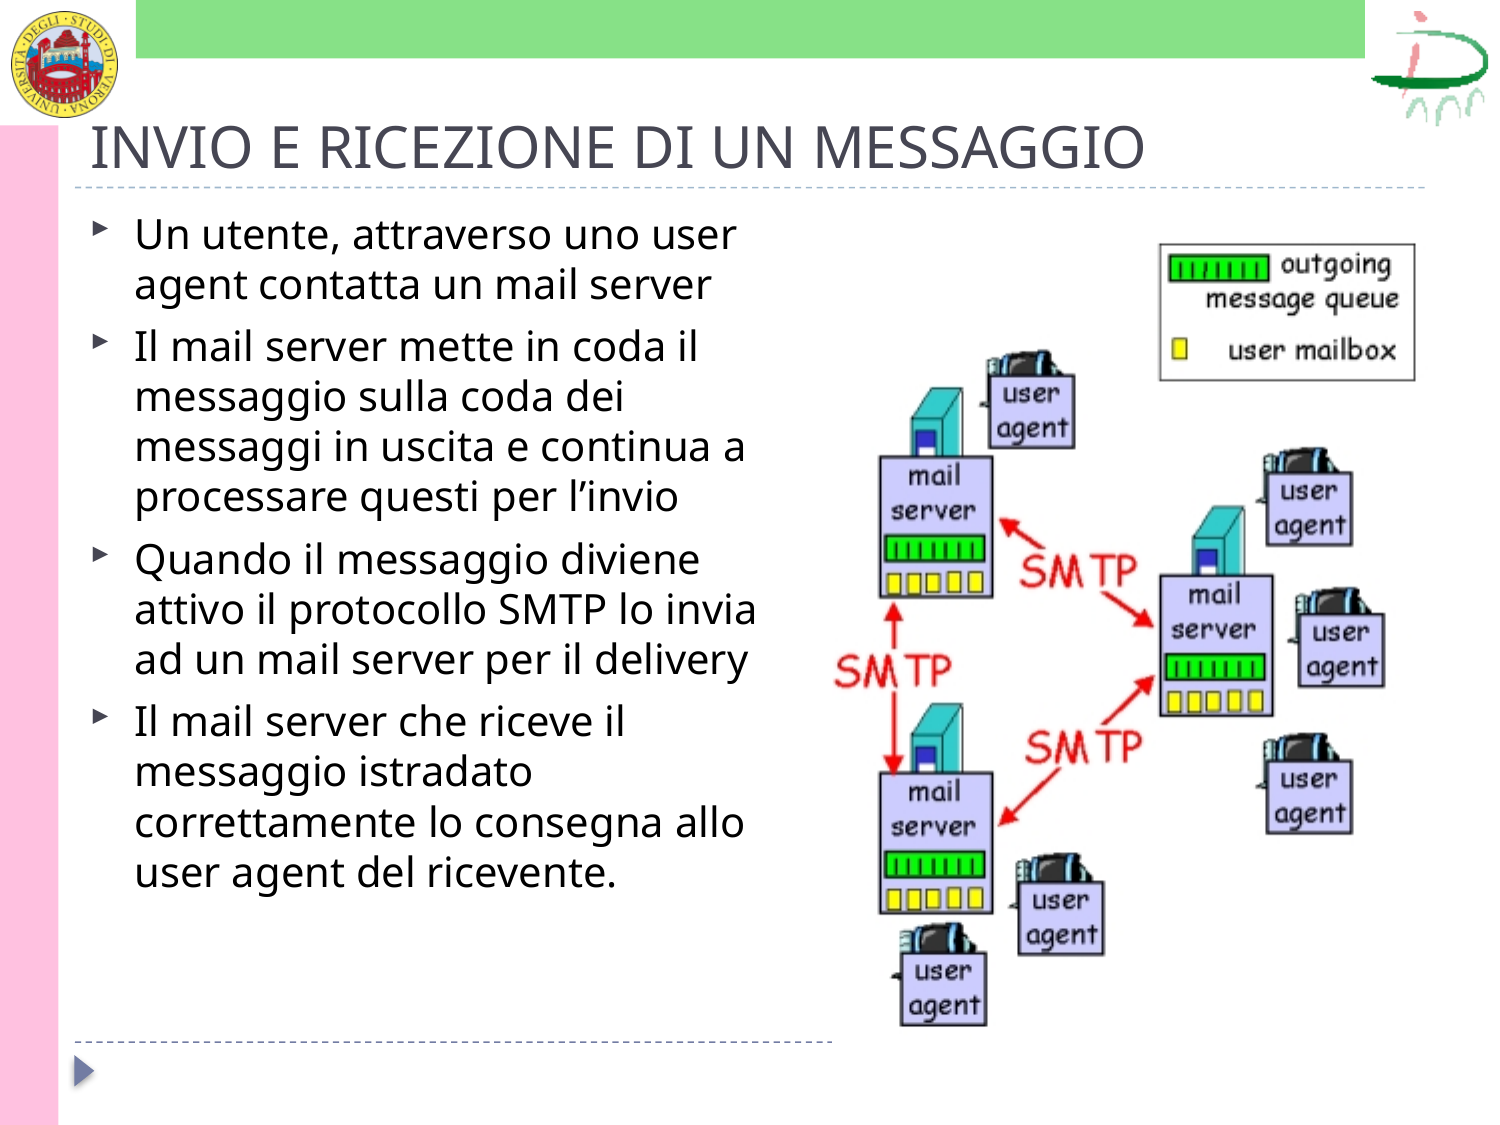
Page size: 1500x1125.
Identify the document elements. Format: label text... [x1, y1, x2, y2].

list Un utente, attraverso uno user agent contatta un mail server Il mail server mette in coda il messaggio sulla coda dei messaggi in uscita e continua a processare questi per l’invio Quando il messaggio diviene attivo il protocollo SMTP lo invia ad un mail server per il delivery Il mail server che riceve il messaggio istradato correttamente lo consegna allo user agent del ricevente. [74, 199, 774, 1011]
title INVIO E RICEZIONE DI UN MESSAGGIO [74, 81, 1426, 188]
picture [1371, 11, 1489, 129]
picture [832, 195, 1436, 1049]
picture [11, 11, 118, 118]
